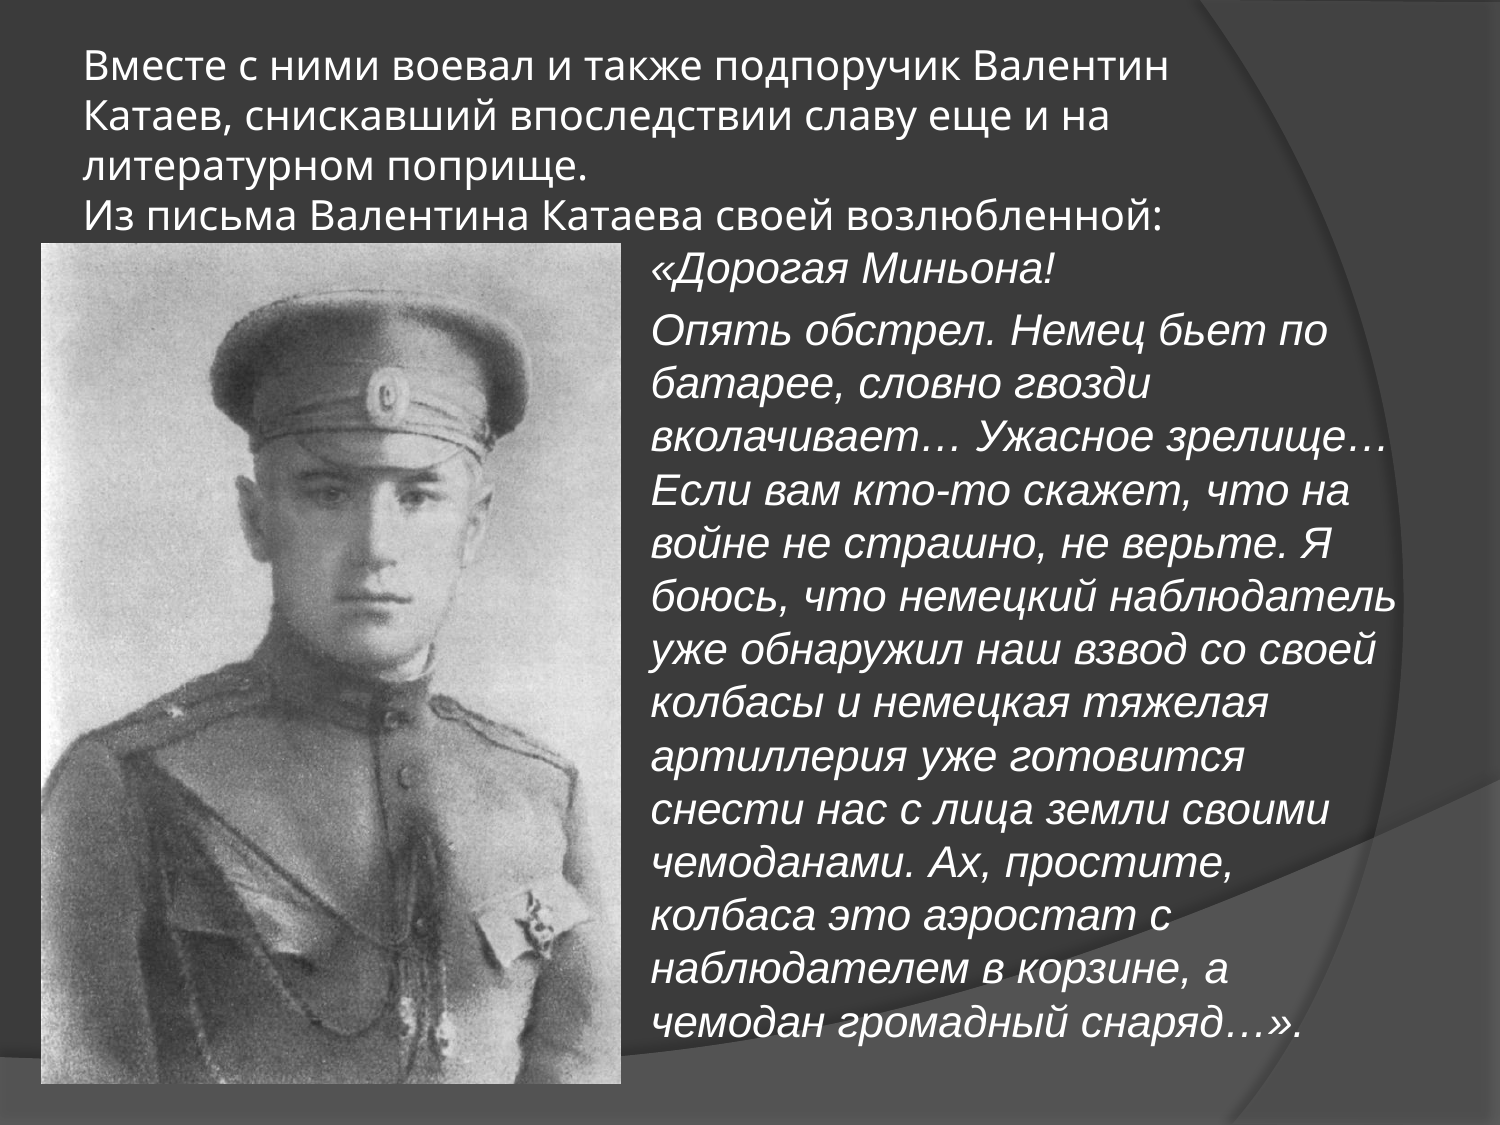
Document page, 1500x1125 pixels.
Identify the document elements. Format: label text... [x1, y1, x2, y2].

title Вместе с ними воевал и также подпоручик Валентин Катаев, снискавший впоследствии славу еще и на литературном поприще. Из письма Валентина Катаева своей возлюбленной: [75, 45, 1300, 233]
picture [41, 243, 621, 1084]
list «Дорогая Миньона! Опять обстрел. Немец бьет по батарее, словно гвозди вколачивает… Ужасное зрелище… Если вам кто-то скажет, что на войне не страшно, не верьте. Я боюсь, что немецкий наблюдатель уже обнаружил наш взвод со своей колбасы и немецкая тяжелая артиллерия уже готовится снести нас с лица земли своими чемоданами. Ах, простите, колбаса это аэростат с наблюдателем в корзине, а чемодан громадный снаряд…». [572, 231, 1425, 1071]
